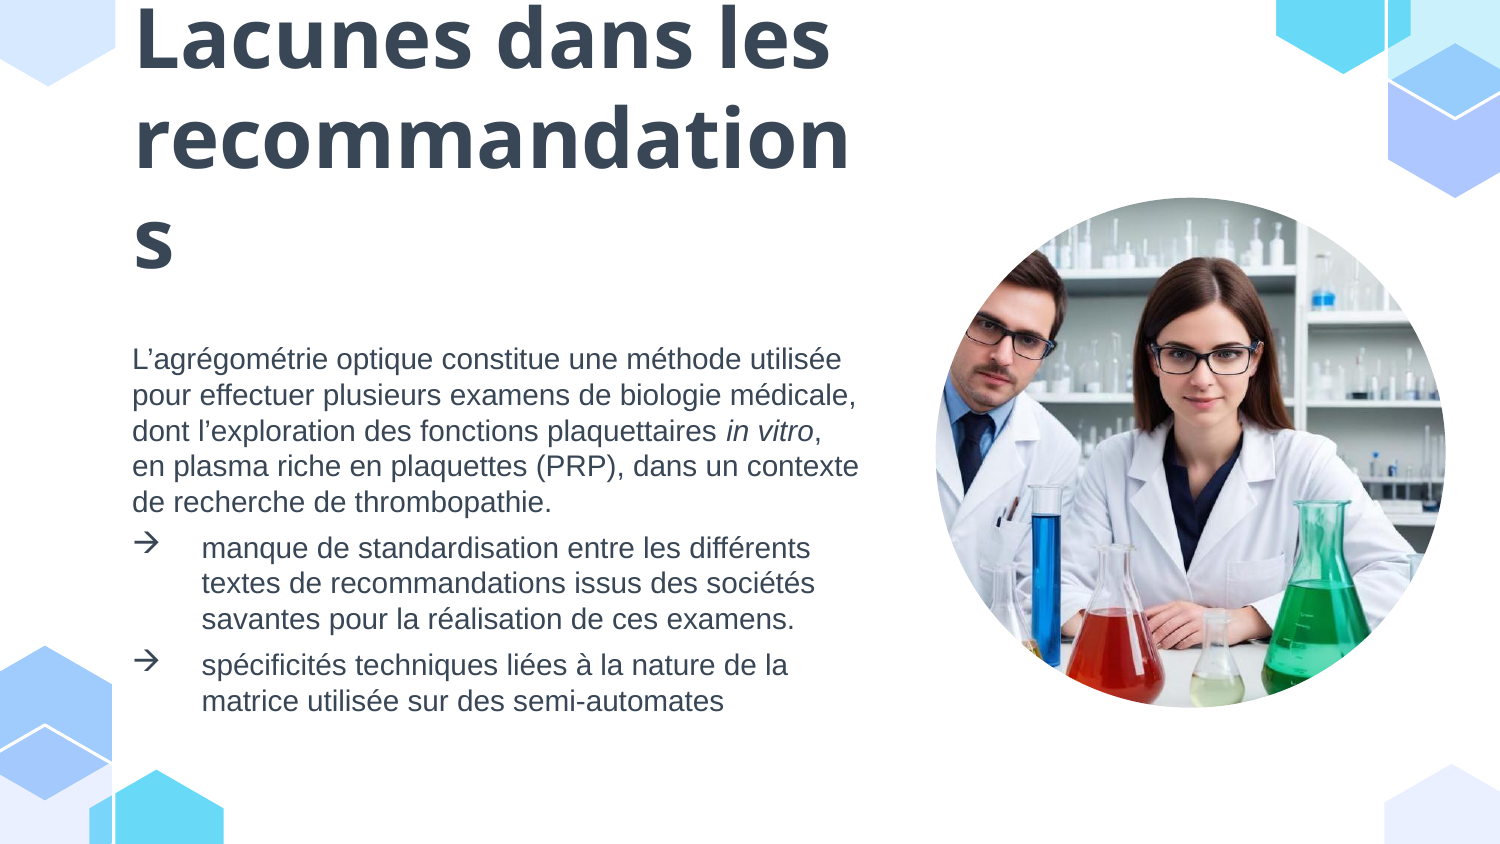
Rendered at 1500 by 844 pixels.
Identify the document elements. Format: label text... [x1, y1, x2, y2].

title Lacunes dans les recommandations [118, 20, 892, 300]
text_box [935, 197, 1446, 708]
subtitle L’agrégométrie optique constitue une méthode utilisée pour effectuer plusieurs examens de biologie médicale, dont l’exploration des fonctions plaquettaires in vitro, en plasma riche en plaquettes (PRP), dans un contexte de recherche de thrombopathie. manque de standardisation entre les différents textes de recommandations issus des sociétés savantes pour la réalisation de ces examens. spécificités techniques liées à la nature de la matrice utilisée sur des semi-automates [82, 325, 878, 752]
